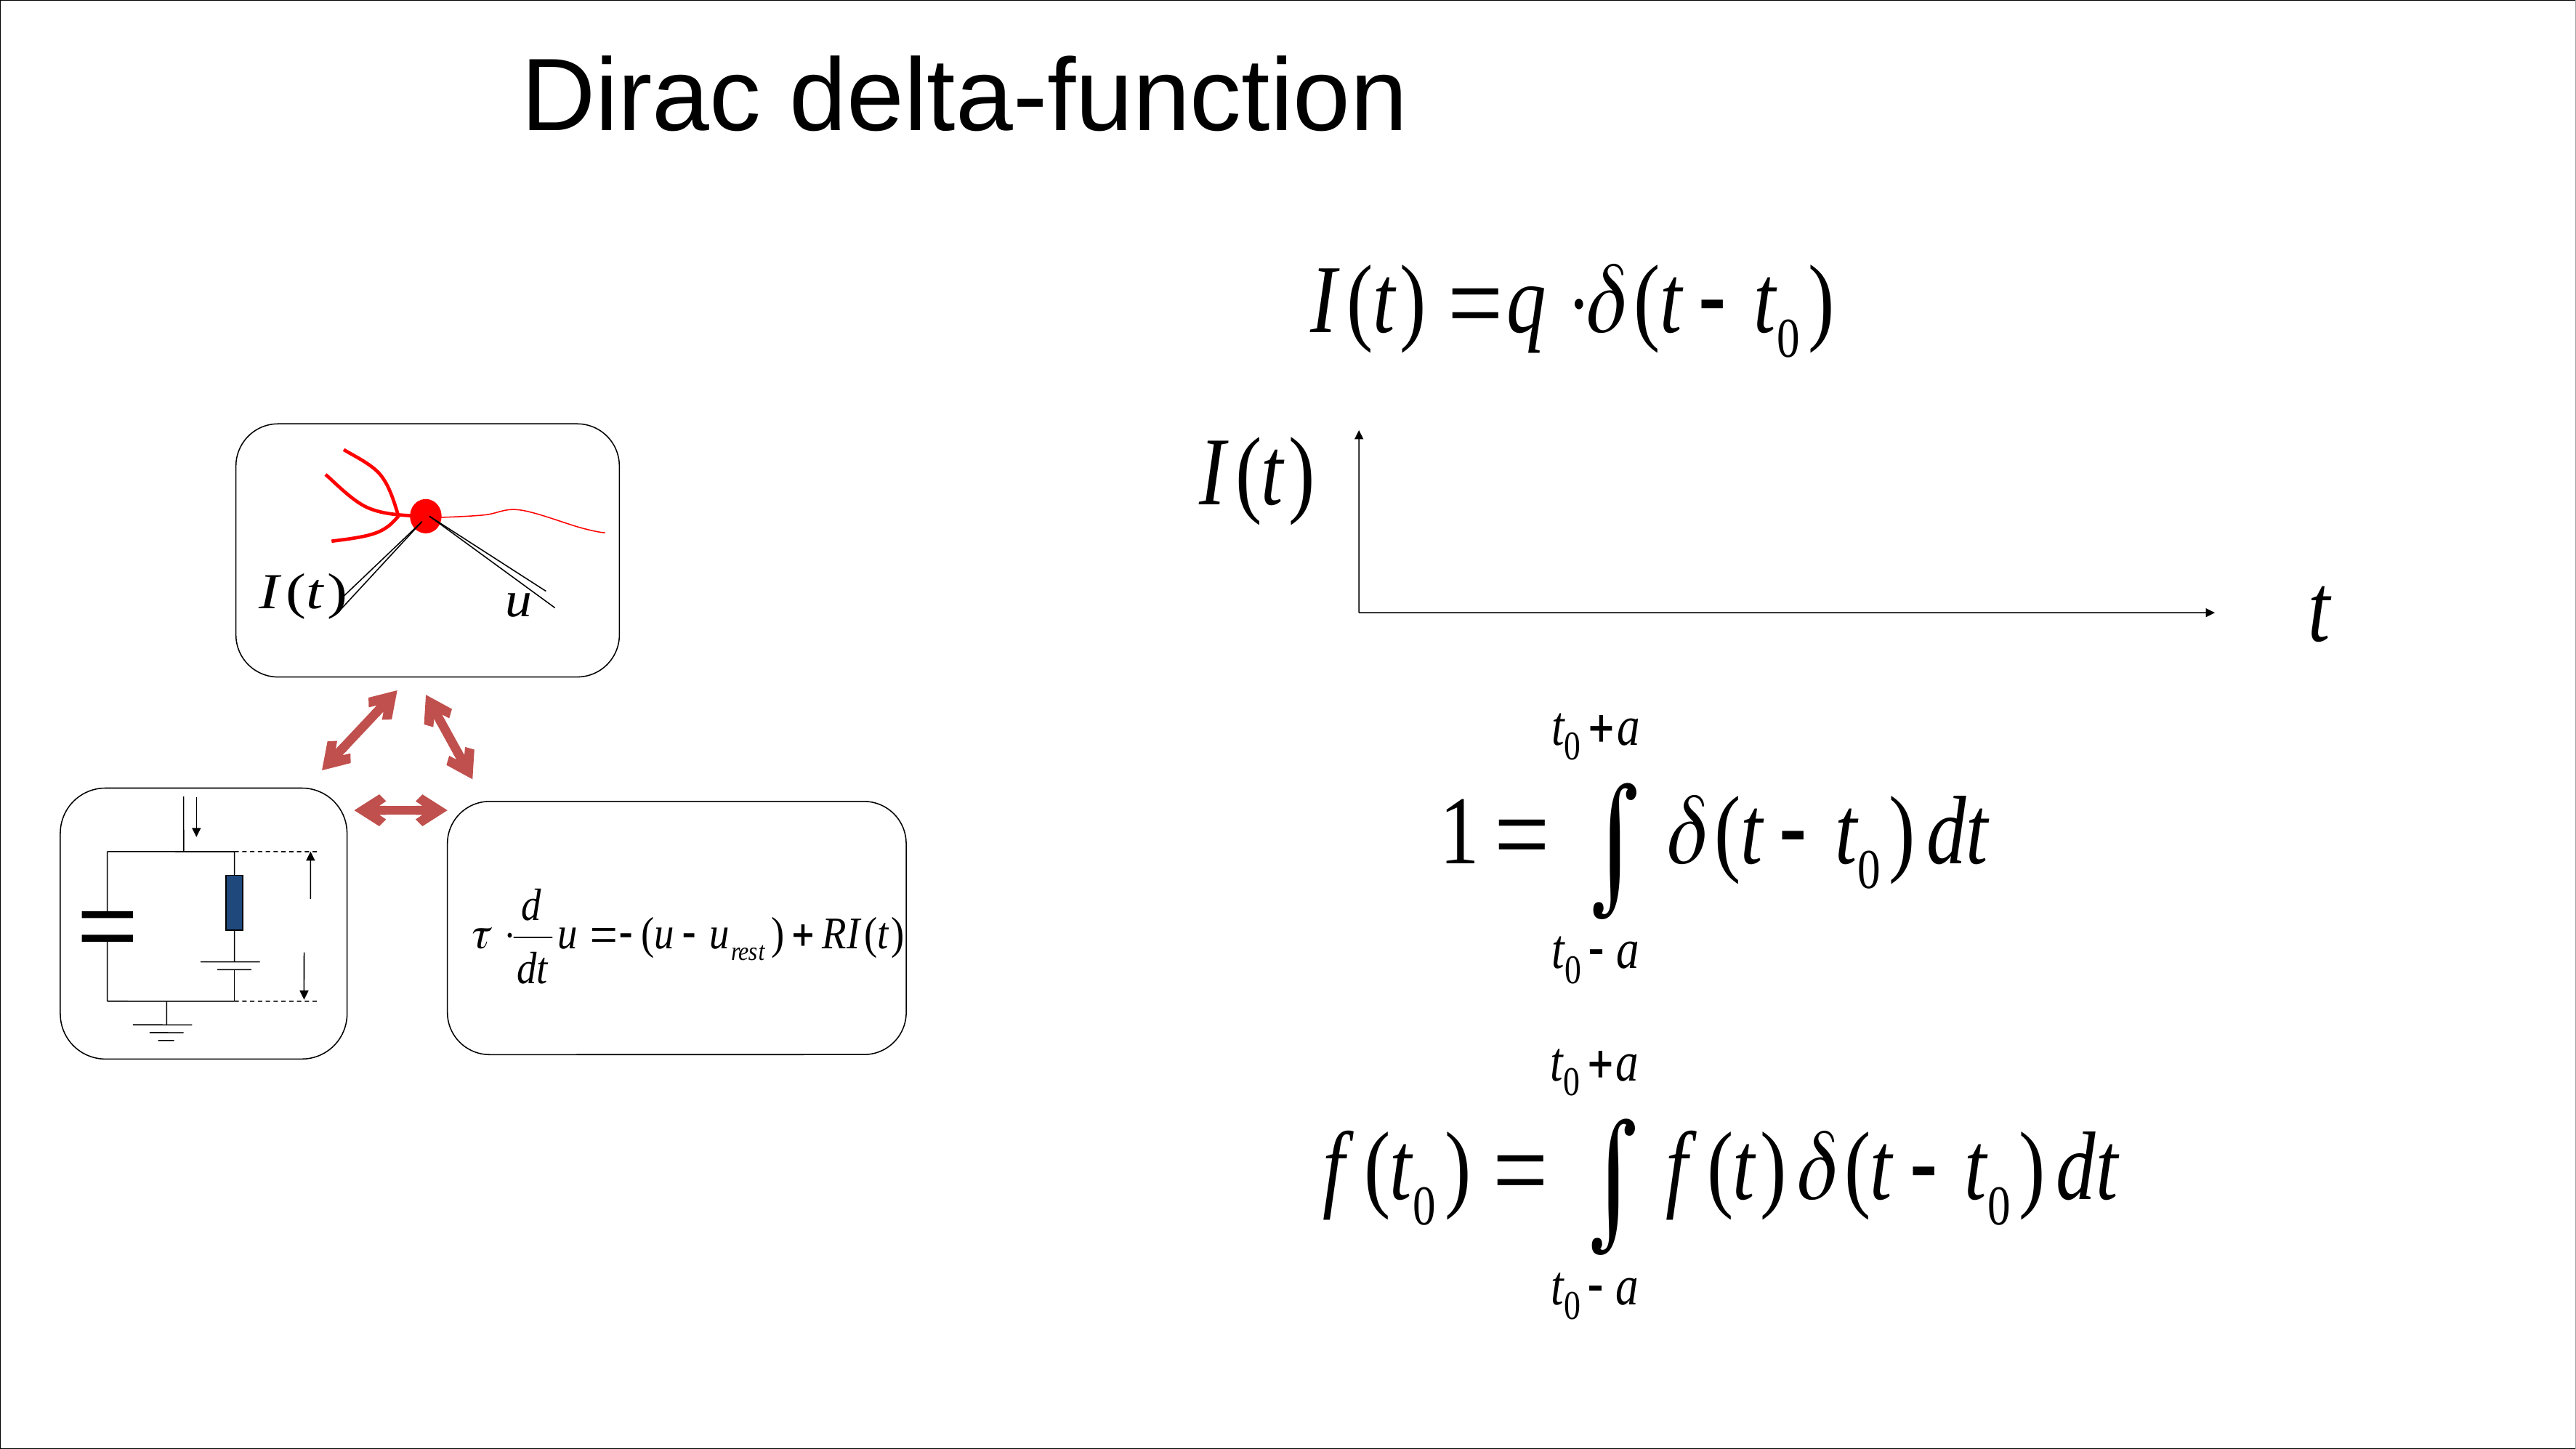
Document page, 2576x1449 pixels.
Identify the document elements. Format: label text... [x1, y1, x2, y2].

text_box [1296, 235, 1852, 382]
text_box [1436, 685, 2005, 1002]
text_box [1184, 415, 1331, 546]
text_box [2298, 568, 2346, 666]
text_box [1354, 429, 1364, 613]
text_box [60, 423, 911, 1059]
text_box [1360, 608, 2216, 618]
text_box Dirac delta-function [498, 16, 1432, 163]
text_box [0, 0, 2576, 1449]
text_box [1296, 1020, 2136, 1338]
